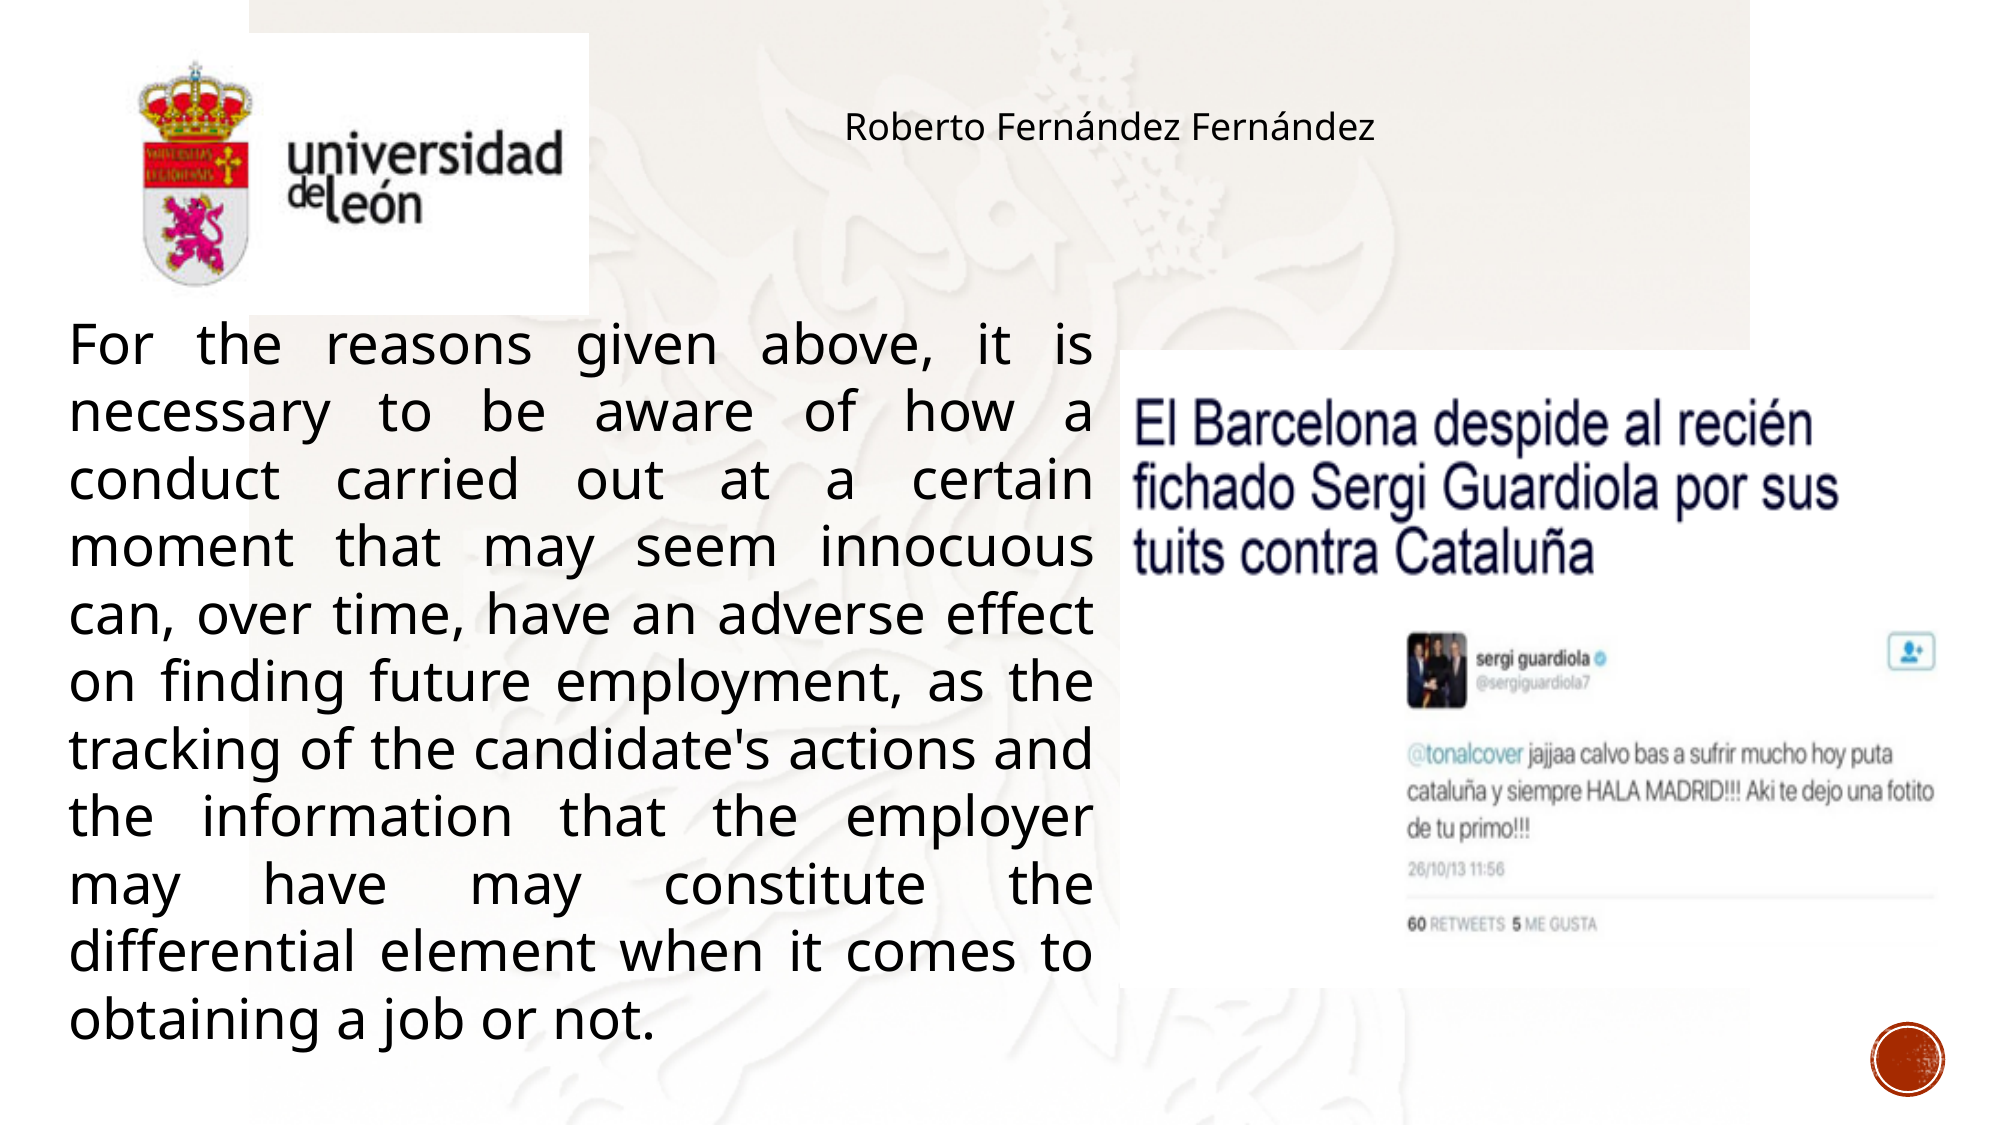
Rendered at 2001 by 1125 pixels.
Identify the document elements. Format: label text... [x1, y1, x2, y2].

text_box For the reasons given above, it is necessary to be aware of how a conduct carried out at a certain moment that may seem innocuous can, over time, have an adverse effect on finding future employment, as the tracking of the candidate's actions and the information that the employer may have may constitute the differential element when it comes to obtaining a job or not. [53, 300, 249, 1058]
picture [111, 0, 2000, 1125]
